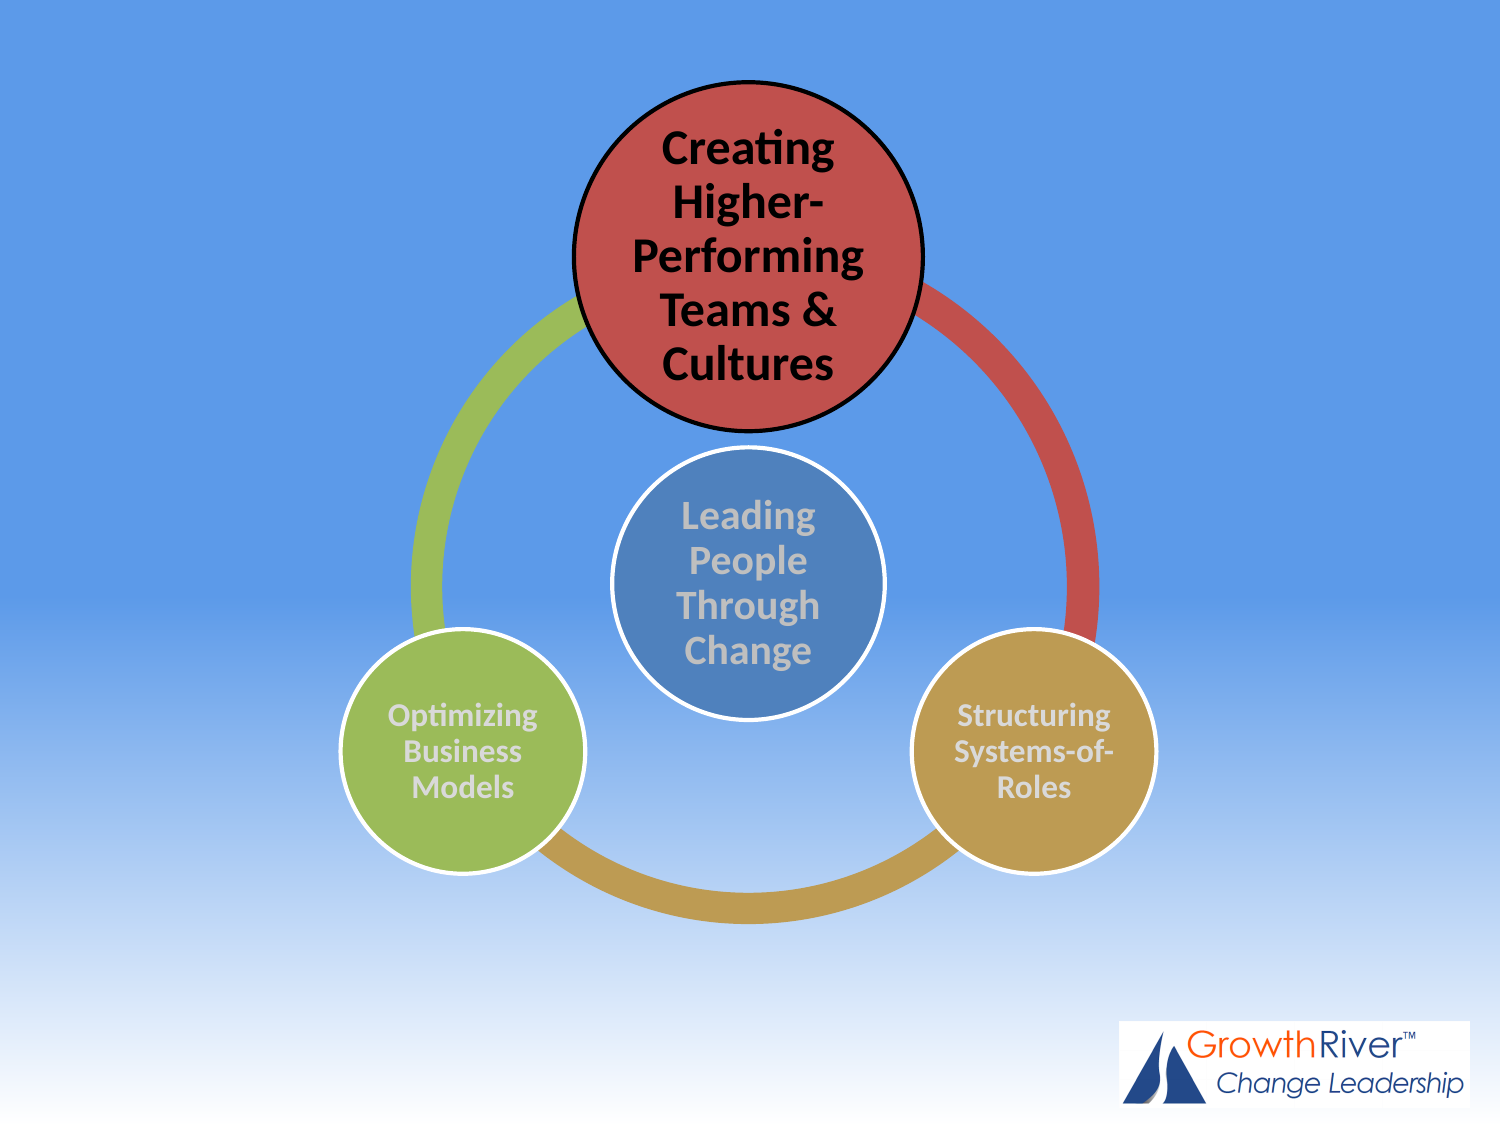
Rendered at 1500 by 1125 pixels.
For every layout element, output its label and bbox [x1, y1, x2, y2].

picture [1119, 1021, 1470, 1108]
text_box [133, 114, 1364, 936]
